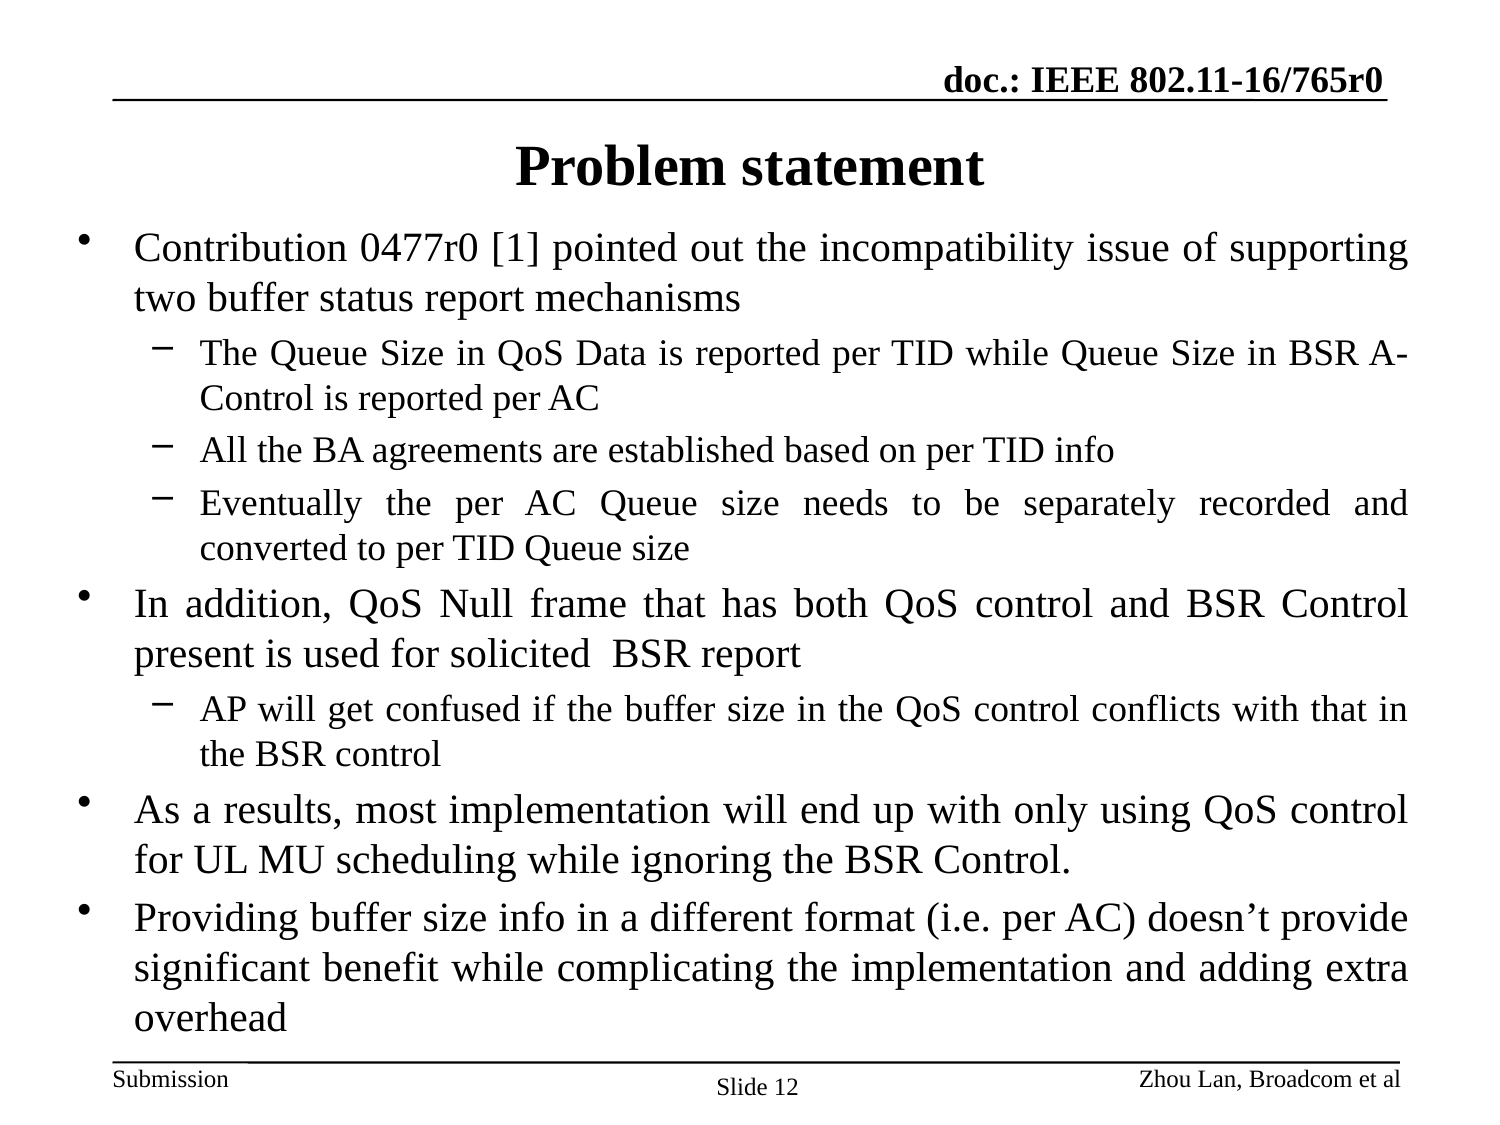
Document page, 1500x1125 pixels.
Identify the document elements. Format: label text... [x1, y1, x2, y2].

title Problem statement [112, 74, 1388, 212]
footer Zhou Lan, Broadcom et al [1134, 1061, 1402, 1093]
slide_number Slide 12 [713, 1069, 802, 1101]
list Contribution 0477r0 [1] pointed out the incompatibility issue of supporting two buffer status report mechanisms The Queue Size in QoS Data is reported per TID while Queue Size in BSR A-Control is reported per AC All the BA agreements are established based on per TID info Eventually the per AC Queue size needs to be separately recorded and converted to per TID Queue size In addition, QoS Null frame that has both QoS control and BSR Control present is used for solicited BSR report AP will get confused if the buffer size in the QoS control conflicts with that in the BSR control As a results, most implementation will end up with only using QoS control for UL MU scheduling while ignoring the BSR Control. Providing buffer size info in a different format (i.e. per AC) doesn’t provide significant benefit while complicating the implementation and adding extra overhead [62, 212, 1426, 1001]
